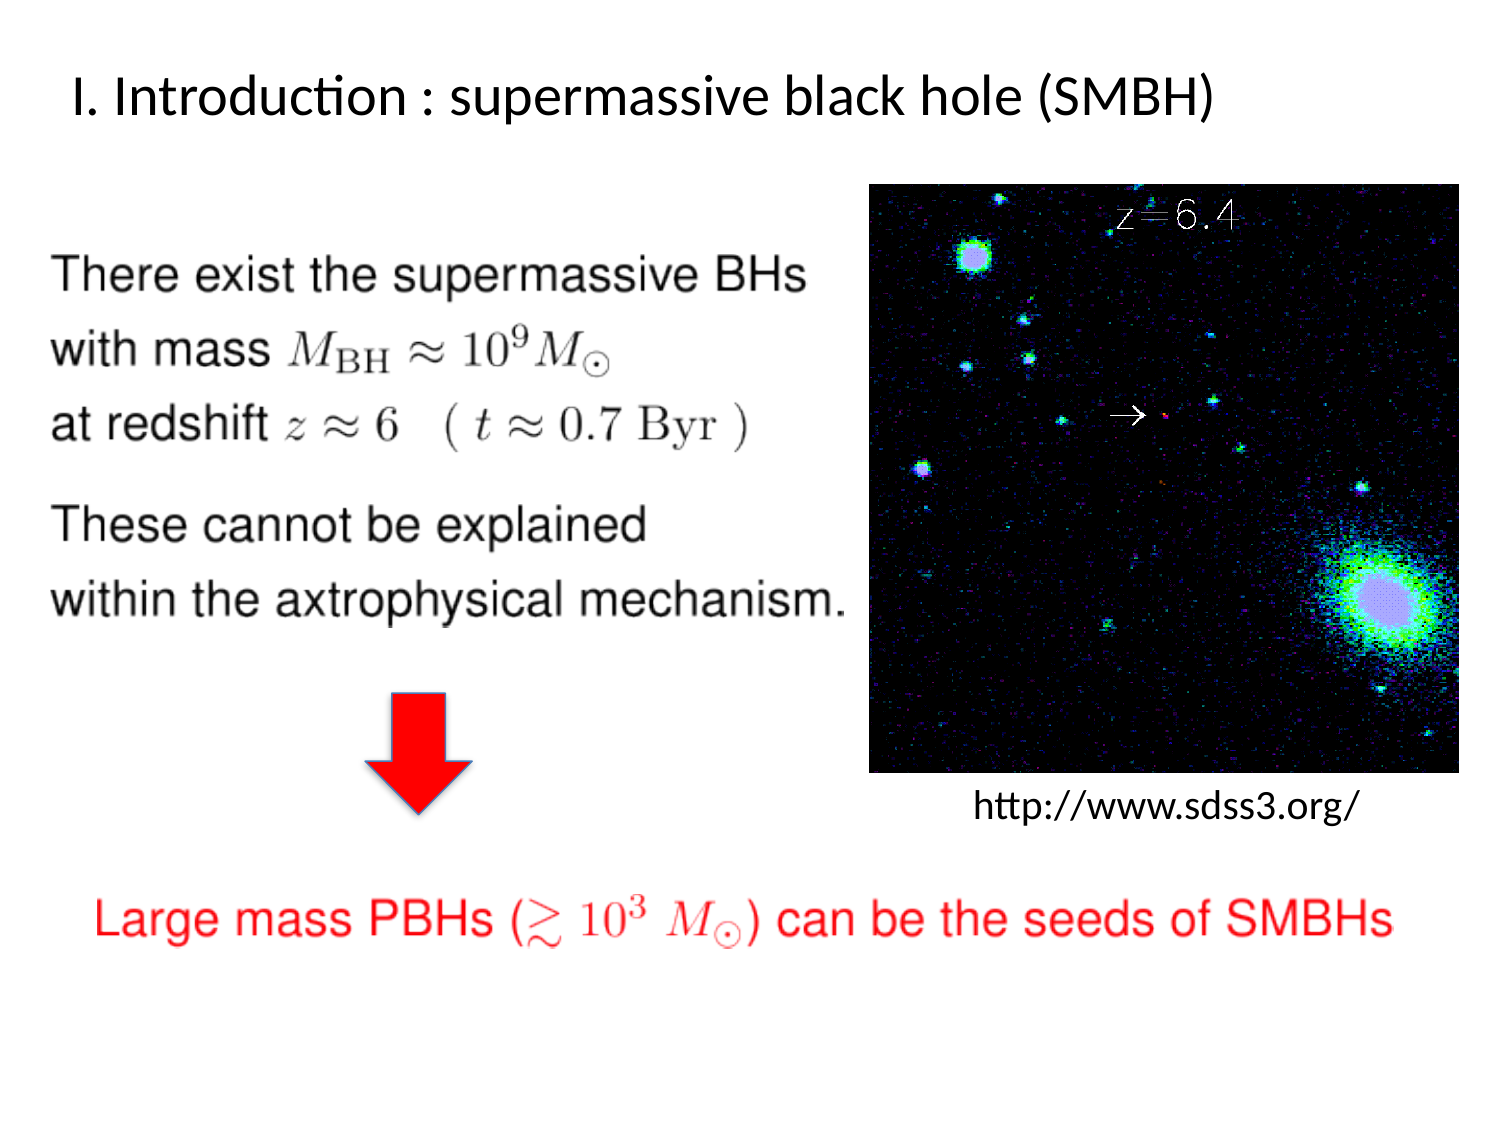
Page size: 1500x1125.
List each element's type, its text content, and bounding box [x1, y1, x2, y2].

picture [49, 504, 844, 628]
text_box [869, 184, 1459, 837]
picture [49, 254, 809, 456]
picture [97, 894, 1394, 949]
text_box [364, 692, 473, 816]
text_box I. Introduction : supermassive black hole (SMBH) [56, 49, 1232, 135]
